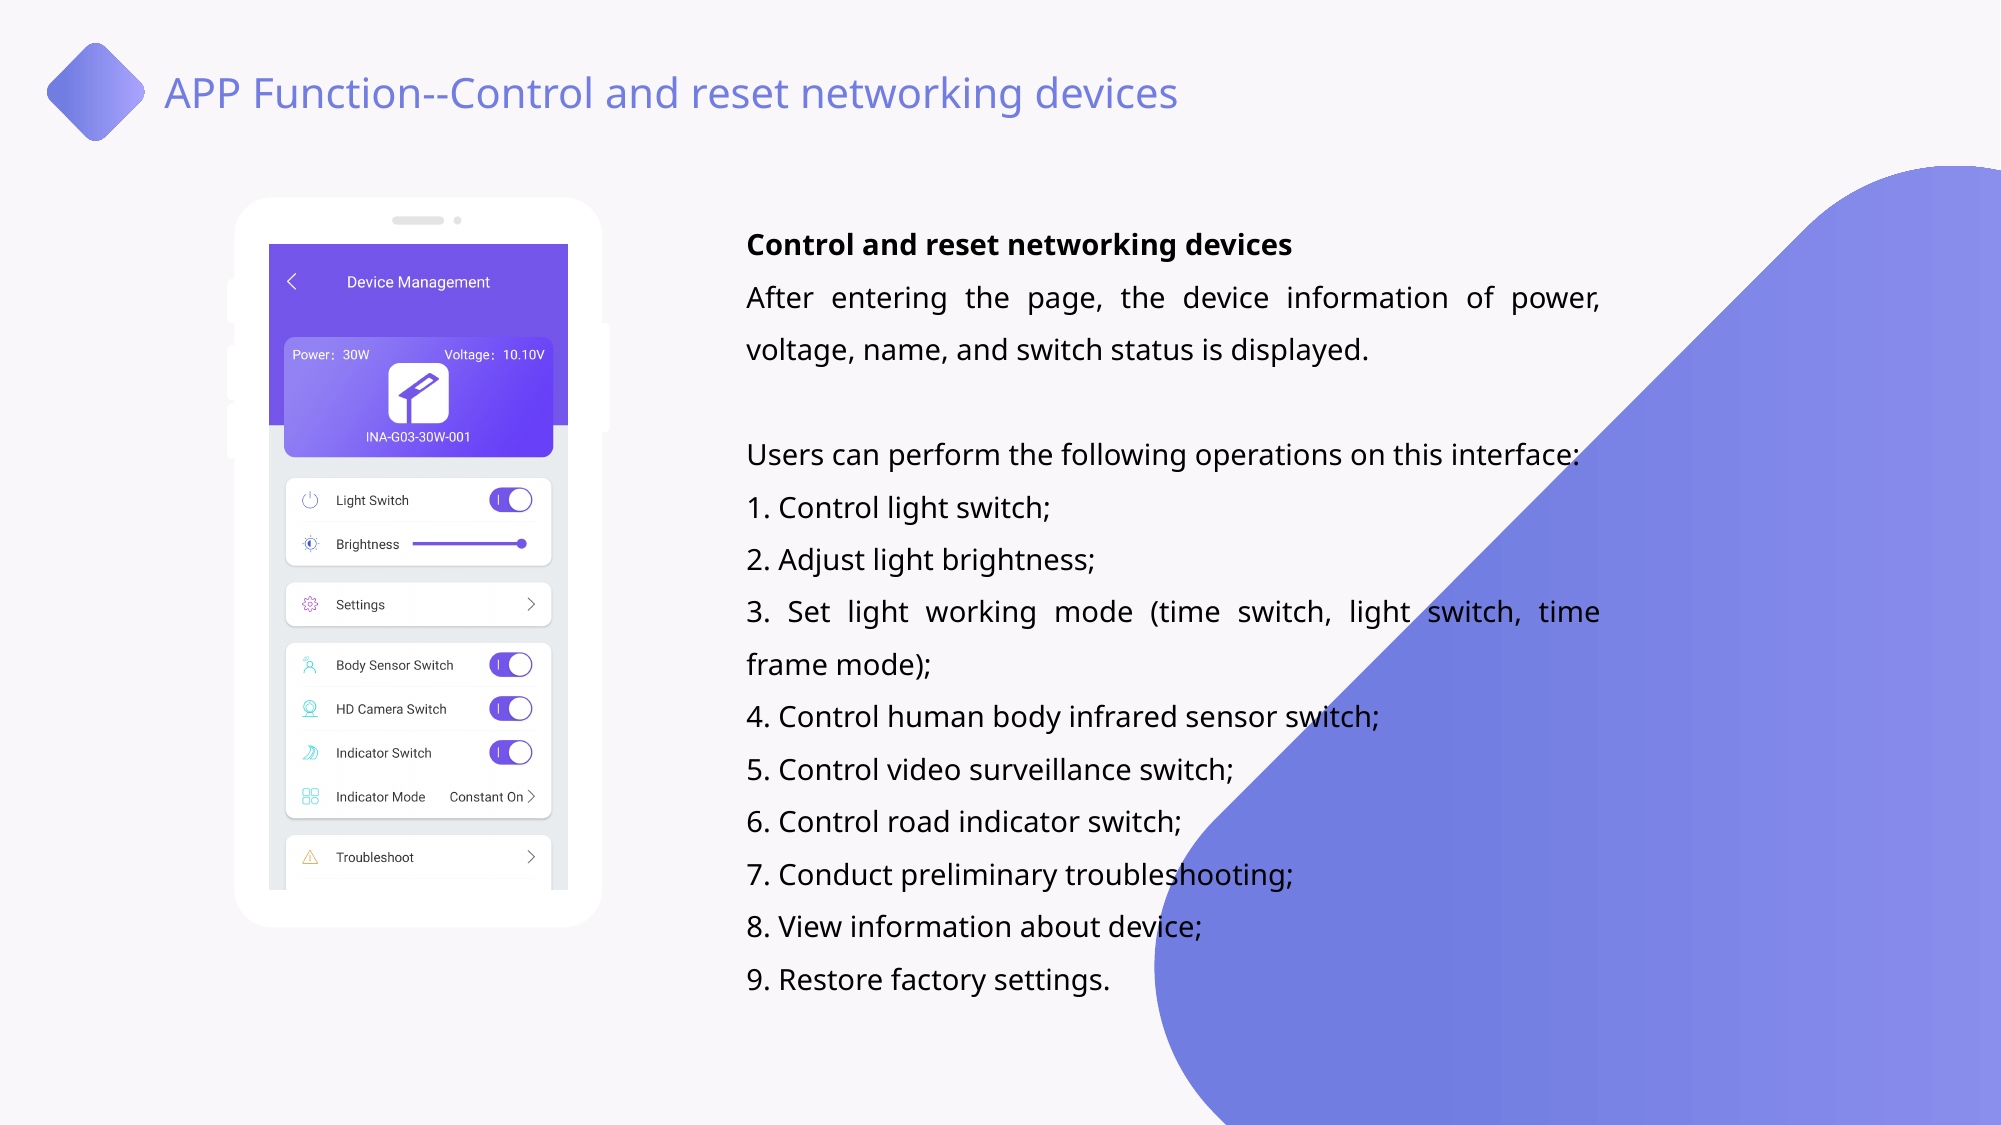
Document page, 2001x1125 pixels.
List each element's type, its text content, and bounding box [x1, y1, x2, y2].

picture [269, 244, 568, 890]
text_box APP Function--Control and reset networking devices [149, 59, 1389, 125]
text_box [45, 42, 146, 142]
text_box [1156, 164, 2000, 1125]
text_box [227, 197, 610, 928]
text_box Control and reset networking devices After entering the page, the device information of power, voltage, name, and switch status is displayed. Users can perform the following operations on this interface: 1. Control light switch; 2. Adjust light brightness; 3. Set light working mode (time switch, light switch, time frame mode); 4. Control human body infrared sensor switch; 5. Control video surveillance switch; 6. Control road indicator switch; 7. Conduct preliminary troubleshooting; 8. View information about device; 9. Restore factory settings. [731, 201, 1617, 1004]
